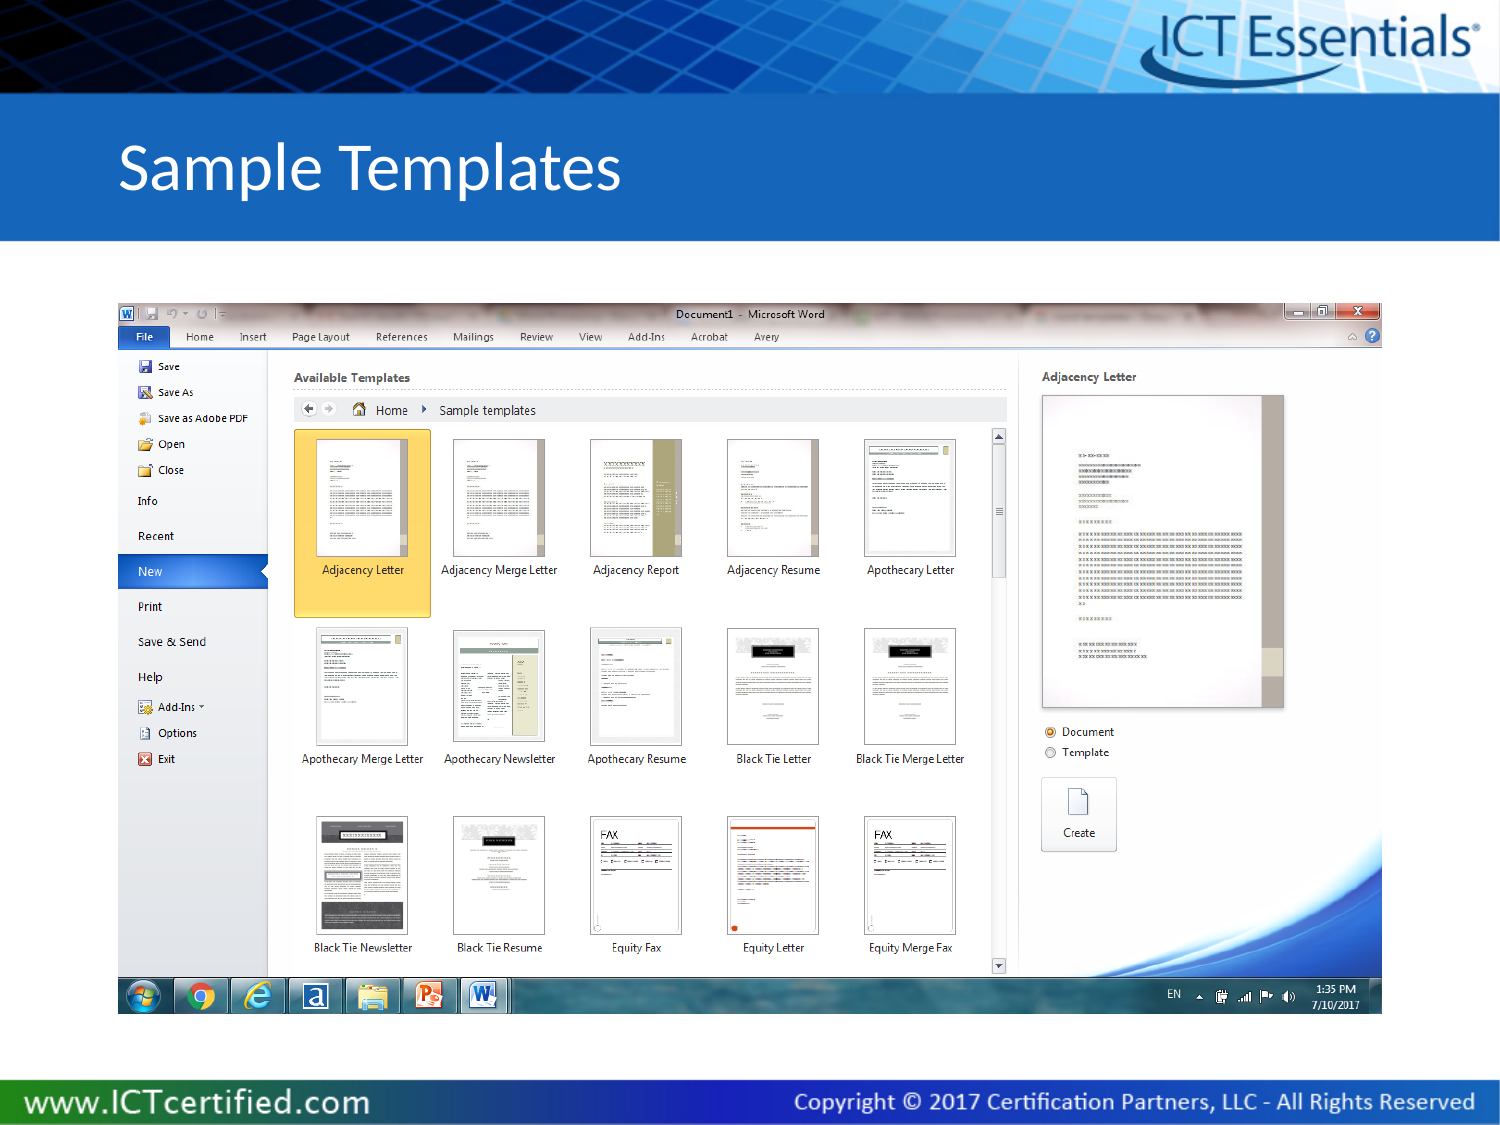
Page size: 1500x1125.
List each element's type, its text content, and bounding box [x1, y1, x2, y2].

picture [0, 0, 1500, 1125]
title Sample Templates [103, 59, 1397, 278]
